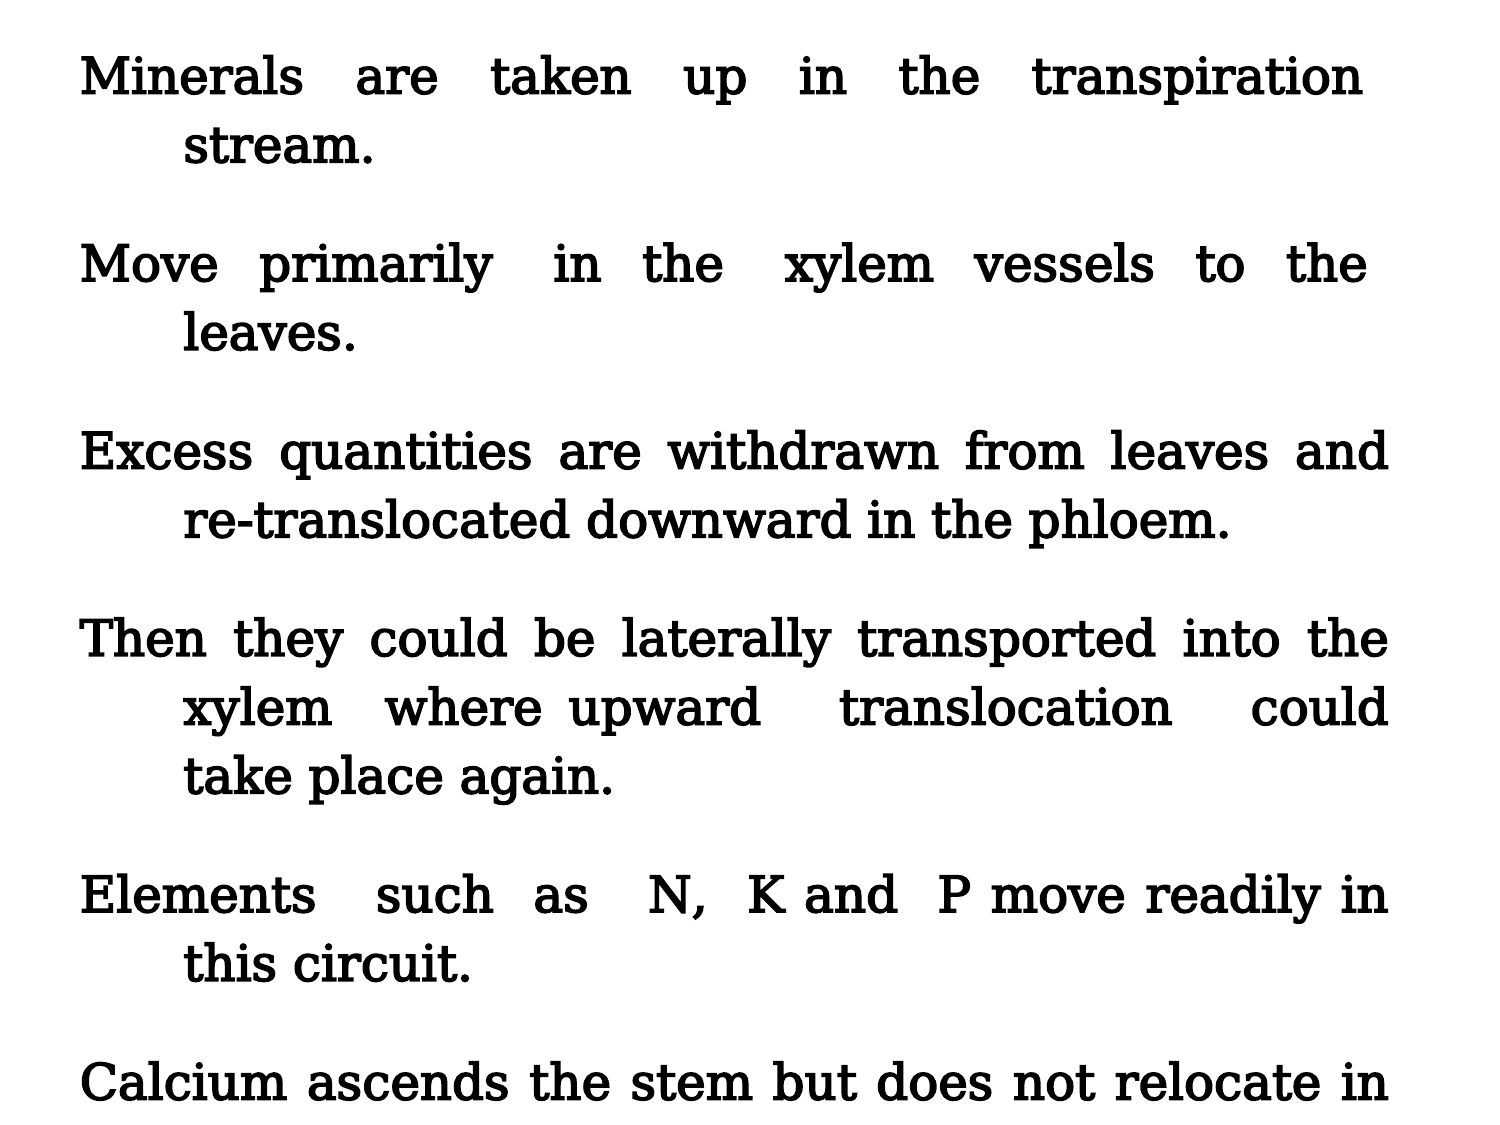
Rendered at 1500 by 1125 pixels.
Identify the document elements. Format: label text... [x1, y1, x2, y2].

text_box Circulation and reutilization Minerals are taken up in the transpiration stream. Move primarily in the xylem vessels to the leaves. Excess quantities are withdrawn from leaves and re-translocated downward in the phloem. Then they could be laterally transported into the xylem where upward translocation could take place again. Elements such as N, K and P move readily in this circuit. Calcium ascends the stem but does not relocate in the phloem. [64, 0, 1405, 1125]
